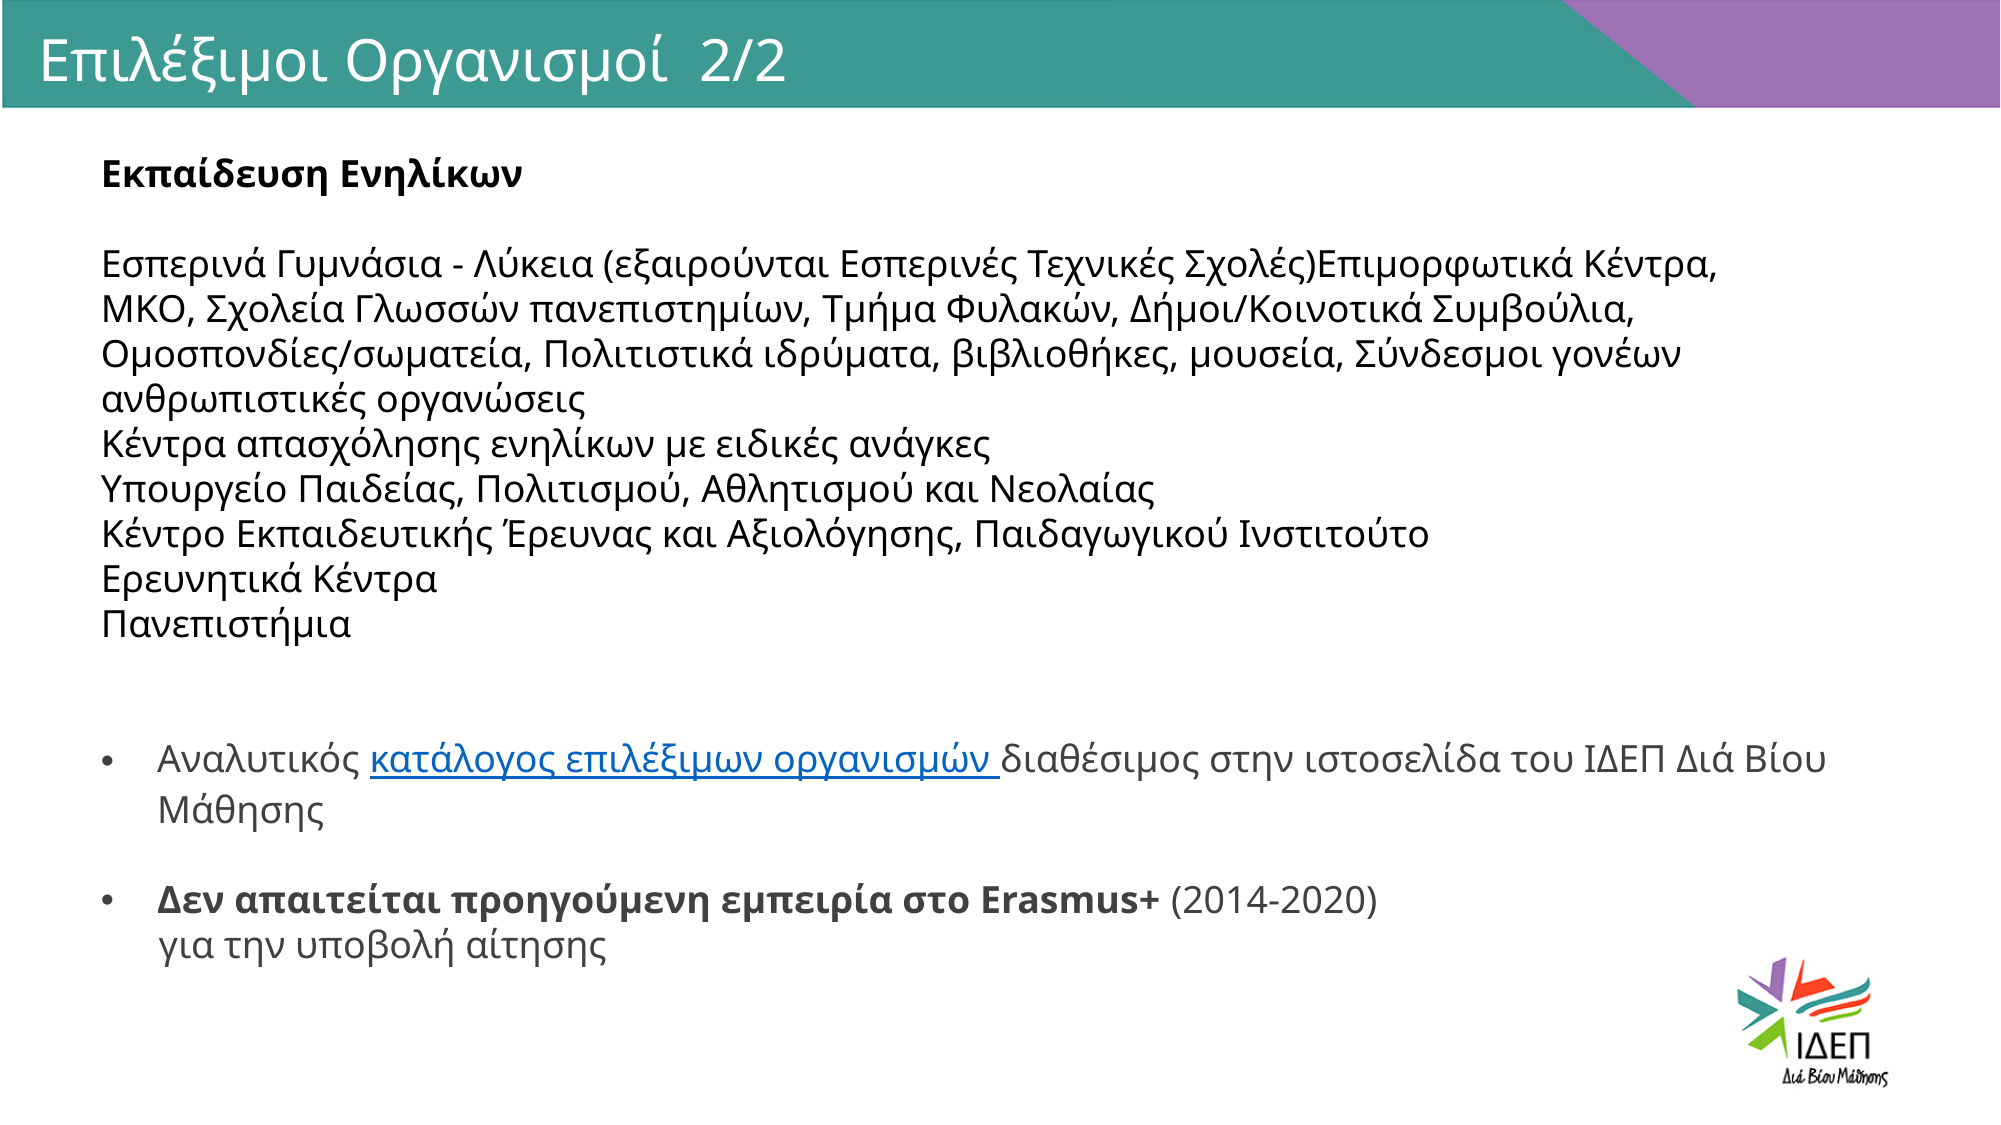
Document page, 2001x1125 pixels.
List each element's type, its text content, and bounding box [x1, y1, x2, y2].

text_box Εκπαίδευση Ενηλίκων Εσπερινά Γυμνάσια - Λύκεια (εξαιρούνται Εσπερινές Τεχνικές Σχολές)Επιμορφωτικά Κέντρα, MKO, Σχολεία Γλωσσών πανεπιστημίων, Tμήμα Φυλακών, Δήμοι/Kοινοτικά Συμβούλια, Ομοσπονδίες/σωματεία, Πολιτιστικά ιδρύματα, βιβλιοθήκες, μουσεία, Σύνδεσμοι γονέων ανθρωπιστικές οργανώσεις Κέντρα απασχόλησης ενηλίκων με ειδικές ανάγκες Υπουργείο Παιδείας, Πολιτισμού, Αθλητισμού και Νεολαίας Κέντρο Εκπαιδευτικής Έρευνας και Αξιολόγησης, Παιδαγωγικού Ινστιτούτο Ερευνητικά Κέντρα Πανεπιστήμια Αναλυτικός κατάλογος επιλέξιμων οργανισμών διαθέσιμος στην ιστοσελίδα του ΙΔΕΠ Διά Βίου Μάθησης Δεν απαιτείται προηγούμενη εμπειρία στο Erasmus+ (2014-2020) για την υποβολή αίτησης [85, 143, 1932, 1090]
picture [0, 0, 2001, 1125]
text_box Επιλέξιμοι Οργανισμοί 2/2 [23, 15, 1995, 101]
